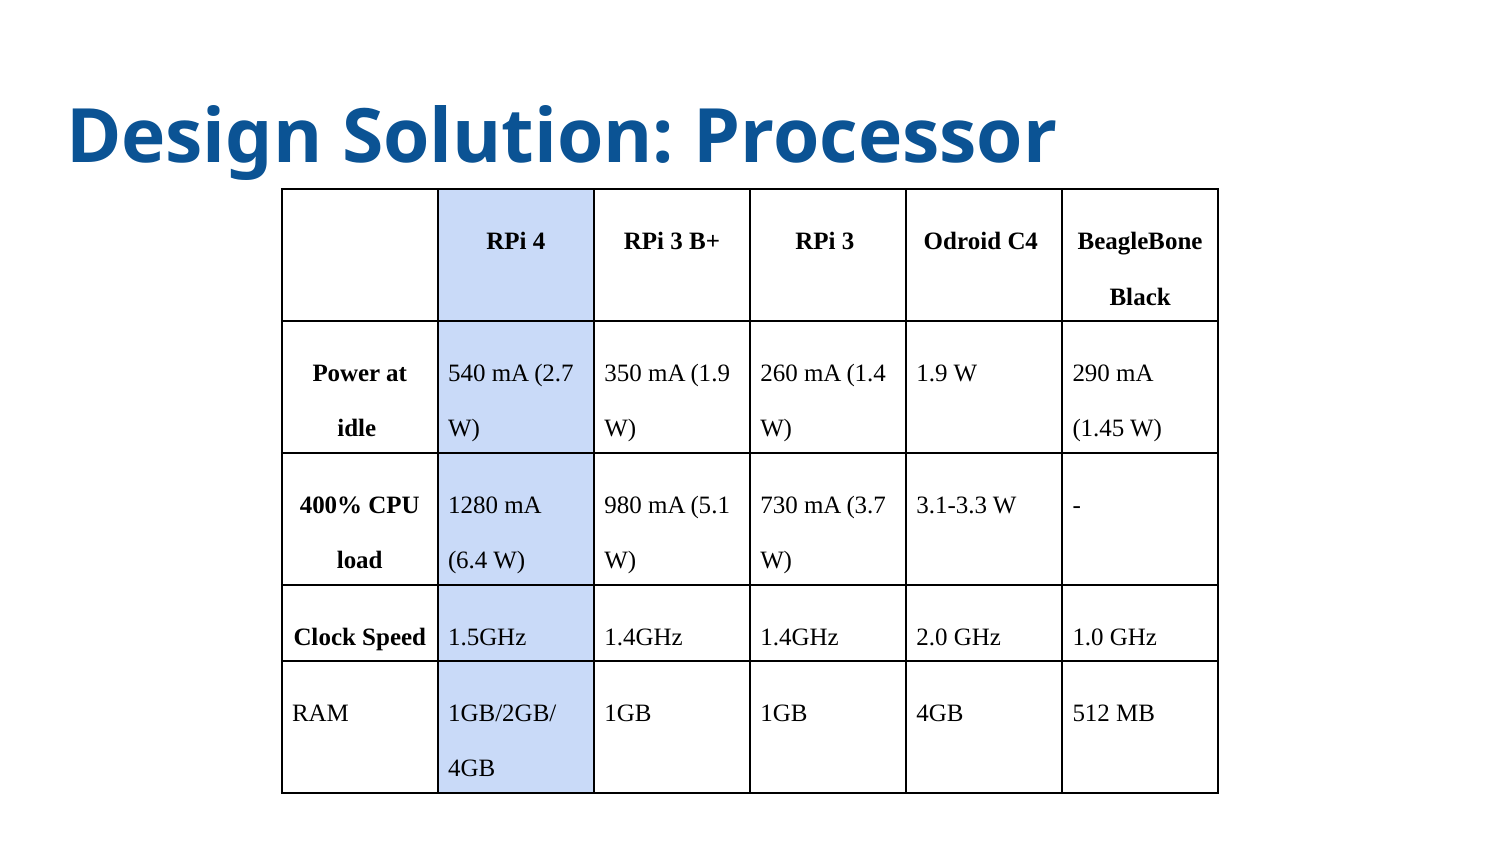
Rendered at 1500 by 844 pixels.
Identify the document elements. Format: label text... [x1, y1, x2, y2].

table_cell Clock Speed [283, 586, 437, 660]
table_cell 4GB [907, 662, 1061, 792]
table_cell 2.0 GHz [907, 586, 1061, 660]
table_cell 3.1-3.3 W [907, 454, 1061, 584]
title Design Solution: Processor [51, 72, 1449, 189]
table_cell 400% CPU load [283, 454, 437, 584]
table_header Odroid C4 [907, 190, 1061, 320]
table_cell 980 mA (5.1 W) [595, 454, 749, 584]
table_header RPi 3 B+ [595, 190, 749, 320]
table_cell 1GB [595, 662, 749, 792]
table_cell 540 mA (2.7 W) [439, 322, 593, 452]
table_cell 1.5GHz [439, 586, 593, 660]
table_cell 1GB/2GB/4GB [439, 662, 593, 792]
table_cell 730 mA (3.7 W) [751, 454, 905, 584]
table_header [283, 190, 437, 320]
table_cell 1.4GHz [595, 586, 749, 660]
table_cell 1.0 GHz [1063, 586, 1217, 660]
table_header RPi 3 [751, 190, 905, 320]
table_cell 1280 mA (6.4 W) [439, 454, 593, 584]
table_cell 260 mA (1.4 W) [751, 322, 905, 452]
table_cell RAM [283, 662, 437, 792]
table_cell 1.4GHz [751, 586, 905, 660]
table_header RPi 4 [439, 190, 593, 320]
table_cell 290 mA (1.45 W) [1063, 322, 1217, 452]
table_cell 350 mA (1.9 W) [595, 322, 749, 452]
table_cell Power at idle [283, 322, 437, 452]
table_cell 1GB [751, 662, 905, 792]
table_header BeagleBone Black [1063, 190, 1217, 320]
table_cell - [1063, 454, 1217, 584]
table_cell 1.9 W [907, 322, 1061, 452]
table_cell 512 MB [1063, 662, 1217, 792]
